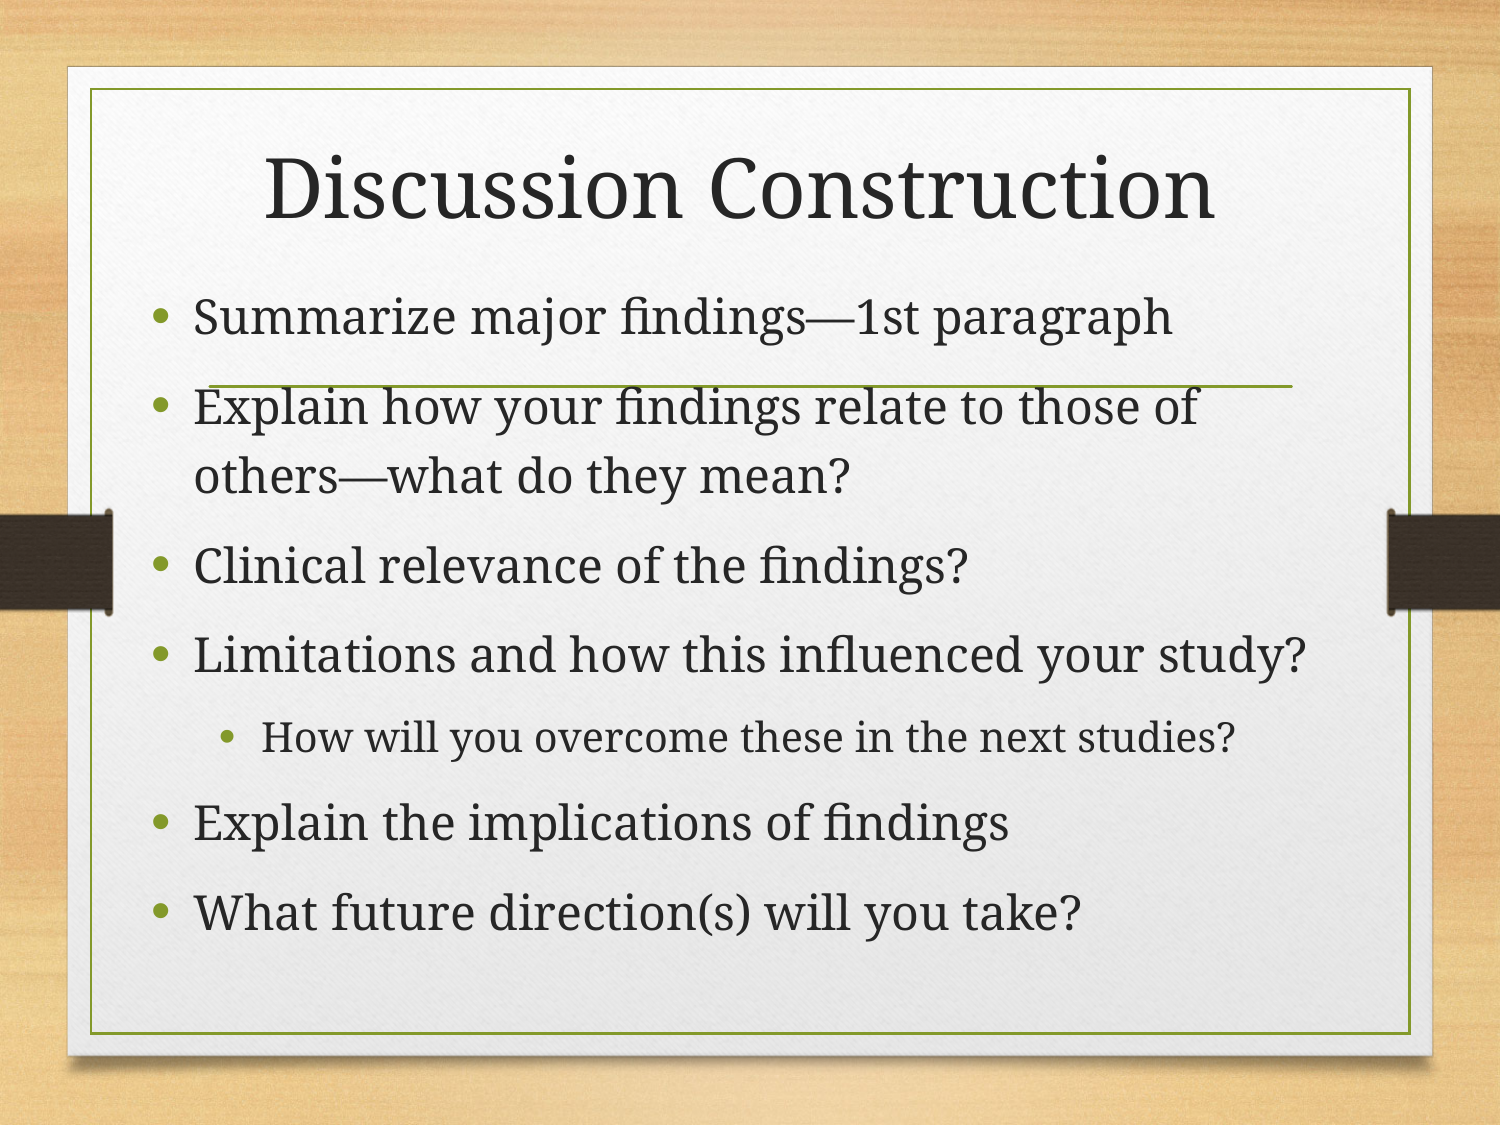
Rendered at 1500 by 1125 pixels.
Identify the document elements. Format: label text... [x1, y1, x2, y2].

title Discussion Construction [183, 78, 1299, 267]
picture [0, 0, 1500, 1125]
list Summarize major findings—1st paragraph Explain how your findings relate to those of others—what do they mean? Clinical relevance of the findings? Limitations and how this influenced your study? How will you overcome these in the next studies? Explain the implications of findings What future direction(s) will you take? [136, 267, 1345, 1006]
